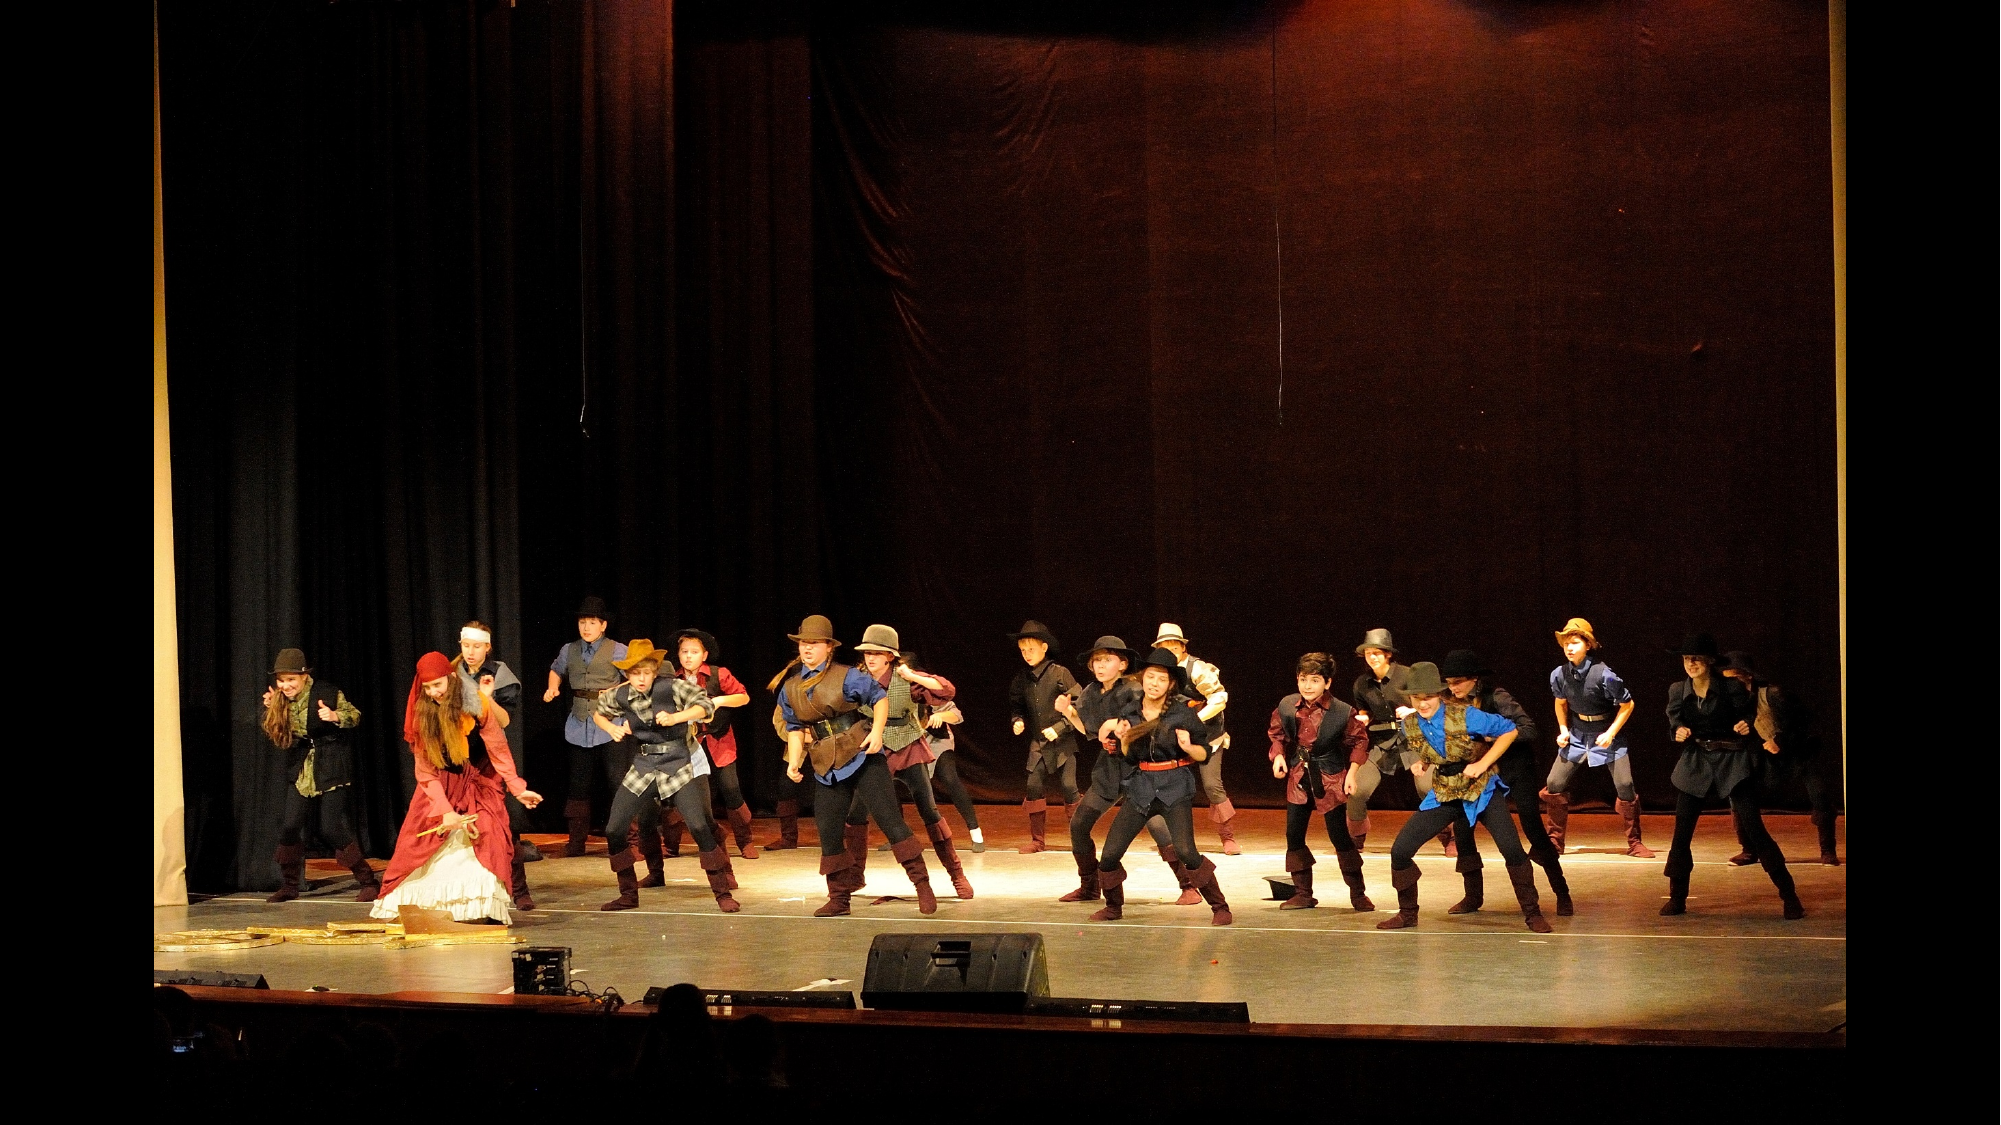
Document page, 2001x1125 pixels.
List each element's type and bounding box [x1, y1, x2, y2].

picture [154, 0, 1846, 1125]
